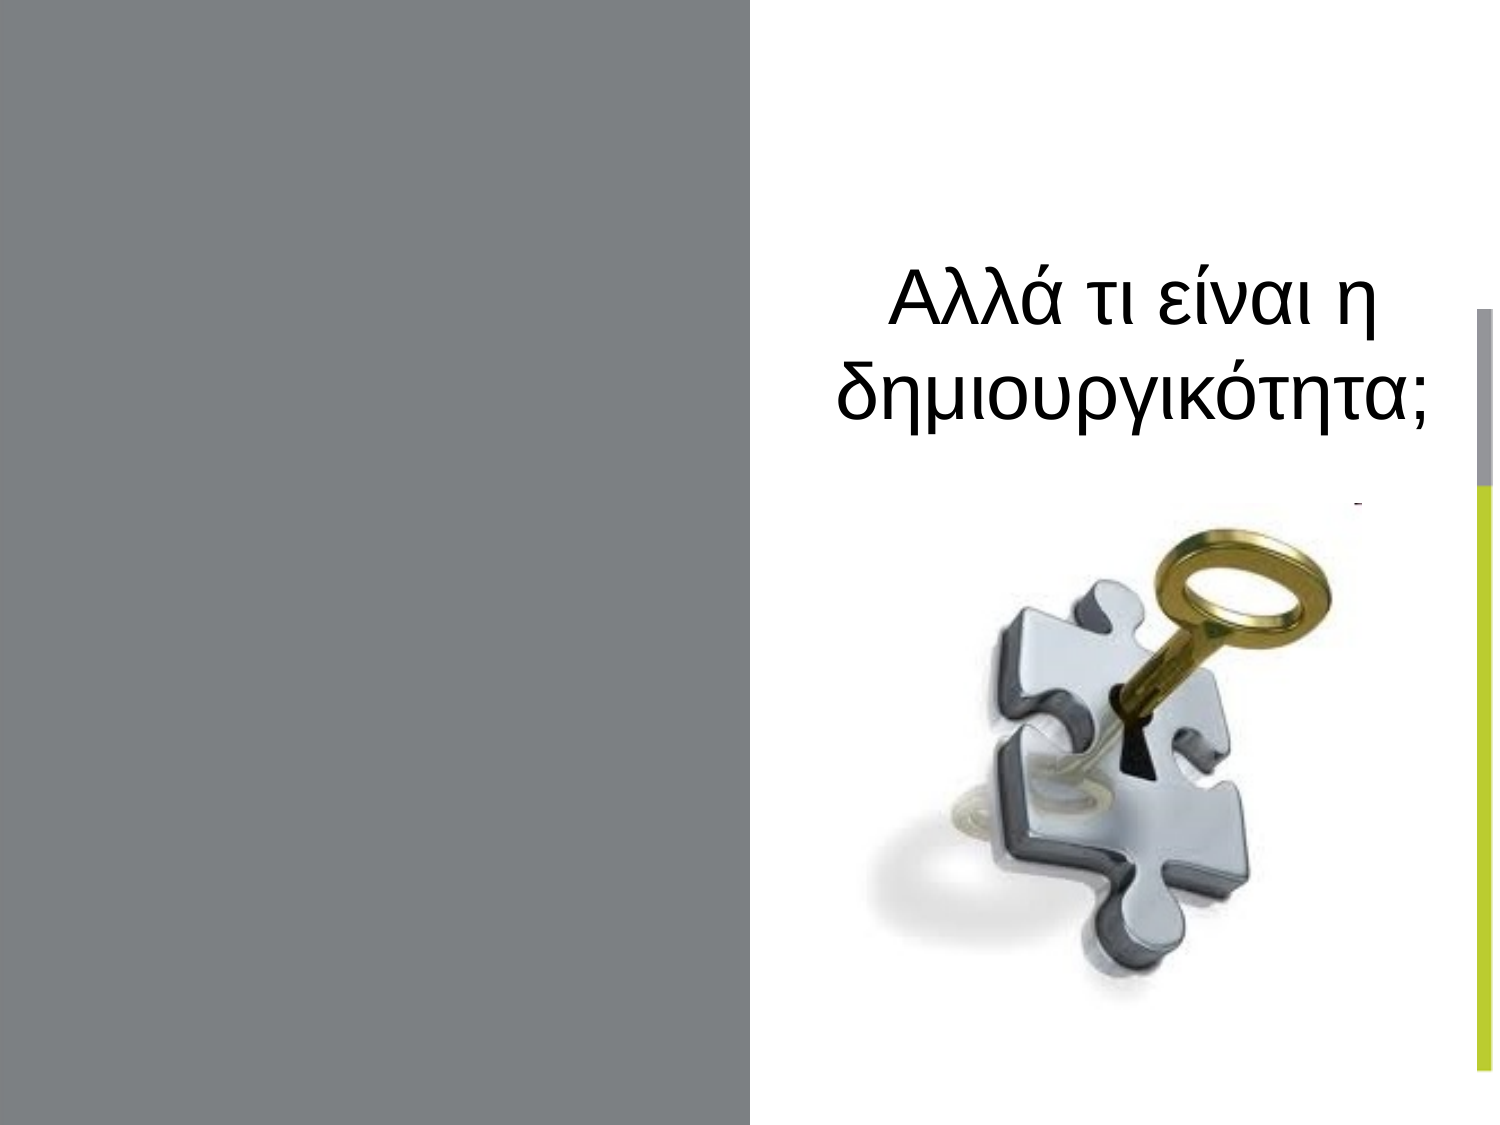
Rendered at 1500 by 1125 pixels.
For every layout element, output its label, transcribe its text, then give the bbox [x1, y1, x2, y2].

text_box Αλλά τι είναι η δημιουργικότητα; [767, 237, 1500, 443]
picture [0, 0, 751, 1125]
picture [855, 503, 1363, 1012]
picture [1477, 309, 1494, 1074]
